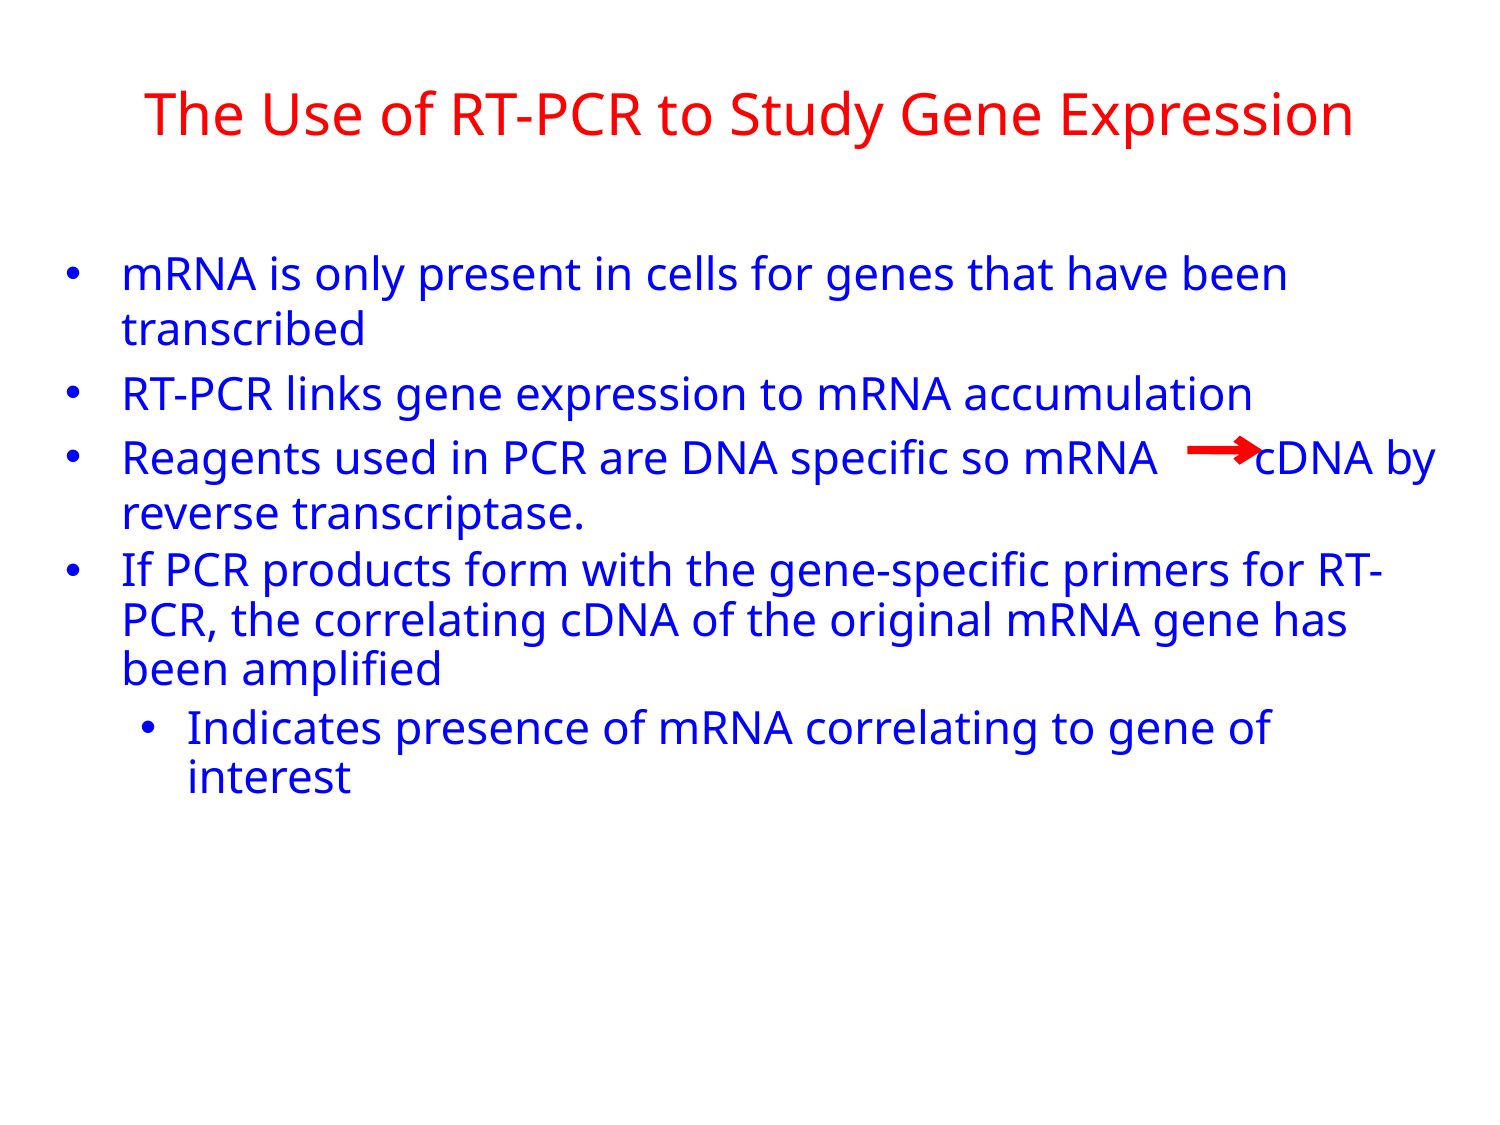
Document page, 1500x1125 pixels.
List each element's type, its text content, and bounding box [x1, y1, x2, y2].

title The Use of RT-PCR to Study Gene Expression [75, 50, 1425, 175]
list mRNA is only present in cells for genes that have been transcribed RT-PCR links gene expression to mRNA accumulation Reagents used in PCR are DNA specific so mRNA cDNA by reverse transcriptase. If PCR products form with the gene-specific primers for RT-PCR, the correlating cDNA of the original mRNA gene has been amplified Indicates presence of mRNA correlating to gene of interest [50, 237, 1463, 980]
